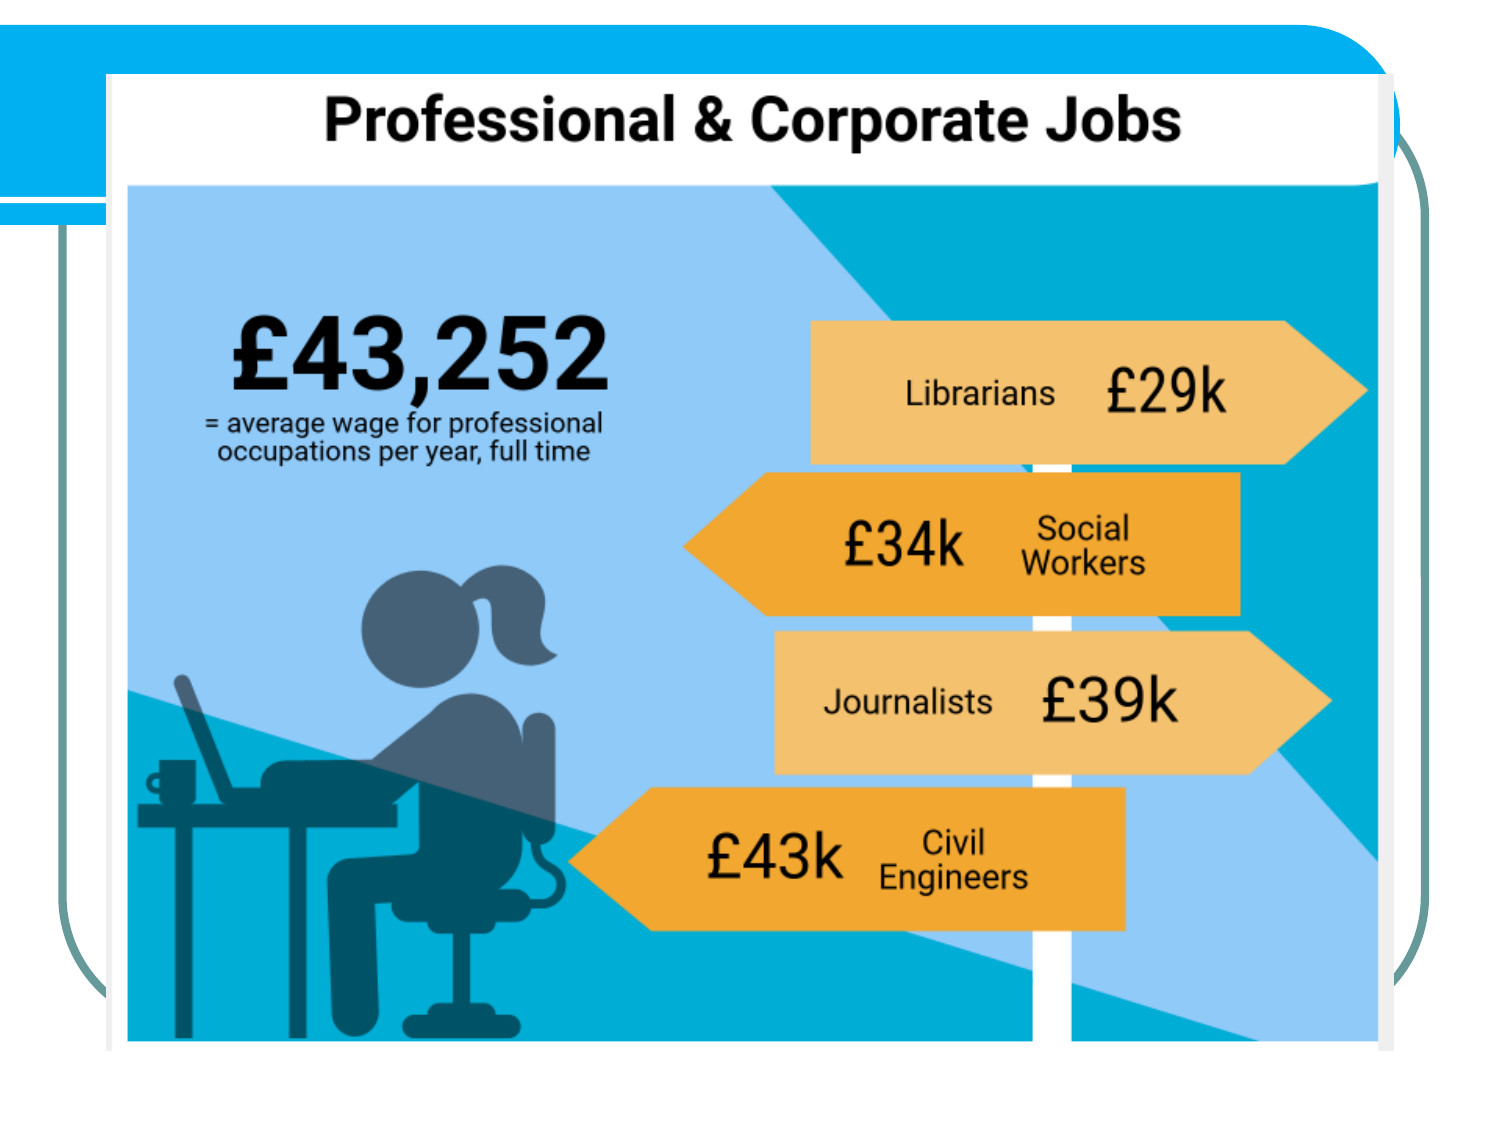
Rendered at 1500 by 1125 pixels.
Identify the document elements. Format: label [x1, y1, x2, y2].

picture [105, 73, 1395, 1051]
